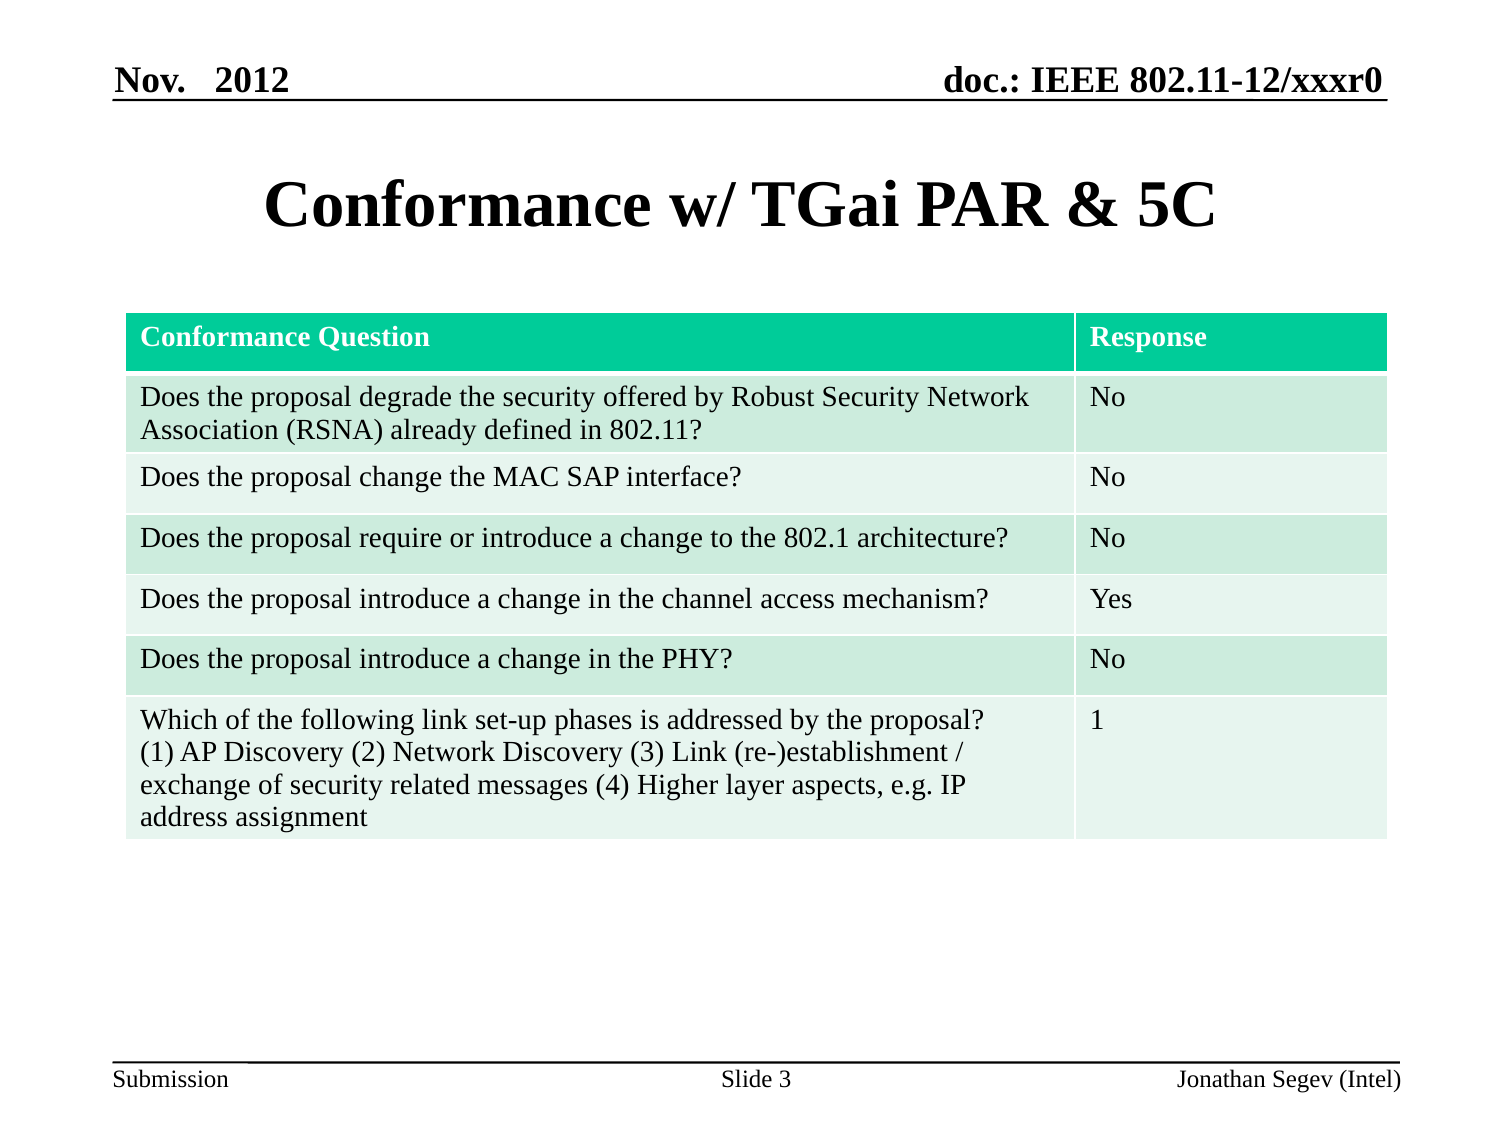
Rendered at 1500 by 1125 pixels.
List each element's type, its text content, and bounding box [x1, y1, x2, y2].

table_cell Does the proposal require or introduce a change to the 802.1 architecture? [126, 515, 1074, 574]
slide_number Slide 3 [712, 1062, 800, 1093]
table_cell Does the proposal introduce a change in the PHY? [126, 636, 1074, 695]
table_cell Which of the following link set-up phases is addressed by the proposal? (1) AP Discovery (2) Network Discovery (3) Link (re-)establishment / exchange of security related messages (4) Higher layer aspects, e.g. IP address assignment [126, 697, 1074, 839]
table_header Conformance Question [126, 313, 1074, 371]
table_cell 1 [1076, 697, 1387, 839]
table_cell Does the proposal change the MAC SAP interface? [126, 454, 1074, 513]
table_header Response [1076, 313, 1387, 371]
table_cell No [1076, 376, 1387, 452]
table_cell No [1076, 636, 1387, 695]
table_cell Yes [1076, 575, 1387, 634]
table_cell No [1076, 454, 1387, 513]
table_cell No [1076, 515, 1387, 574]
table_cell Does the proposal degrade the security offered by Robust Security Network Association (RSNA) already defined in 802.11? [126, 376, 1074, 452]
footer Jonathan Segev (Intel) [1173, 1062, 1402, 1093]
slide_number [114, 54, 291, 100]
text_box Conformance w/ TGai PAR & 5C [112, 112, 1388, 288]
table_cell Does the proposal introduce a change in the channel access mechanism? [126, 575, 1074, 634]
